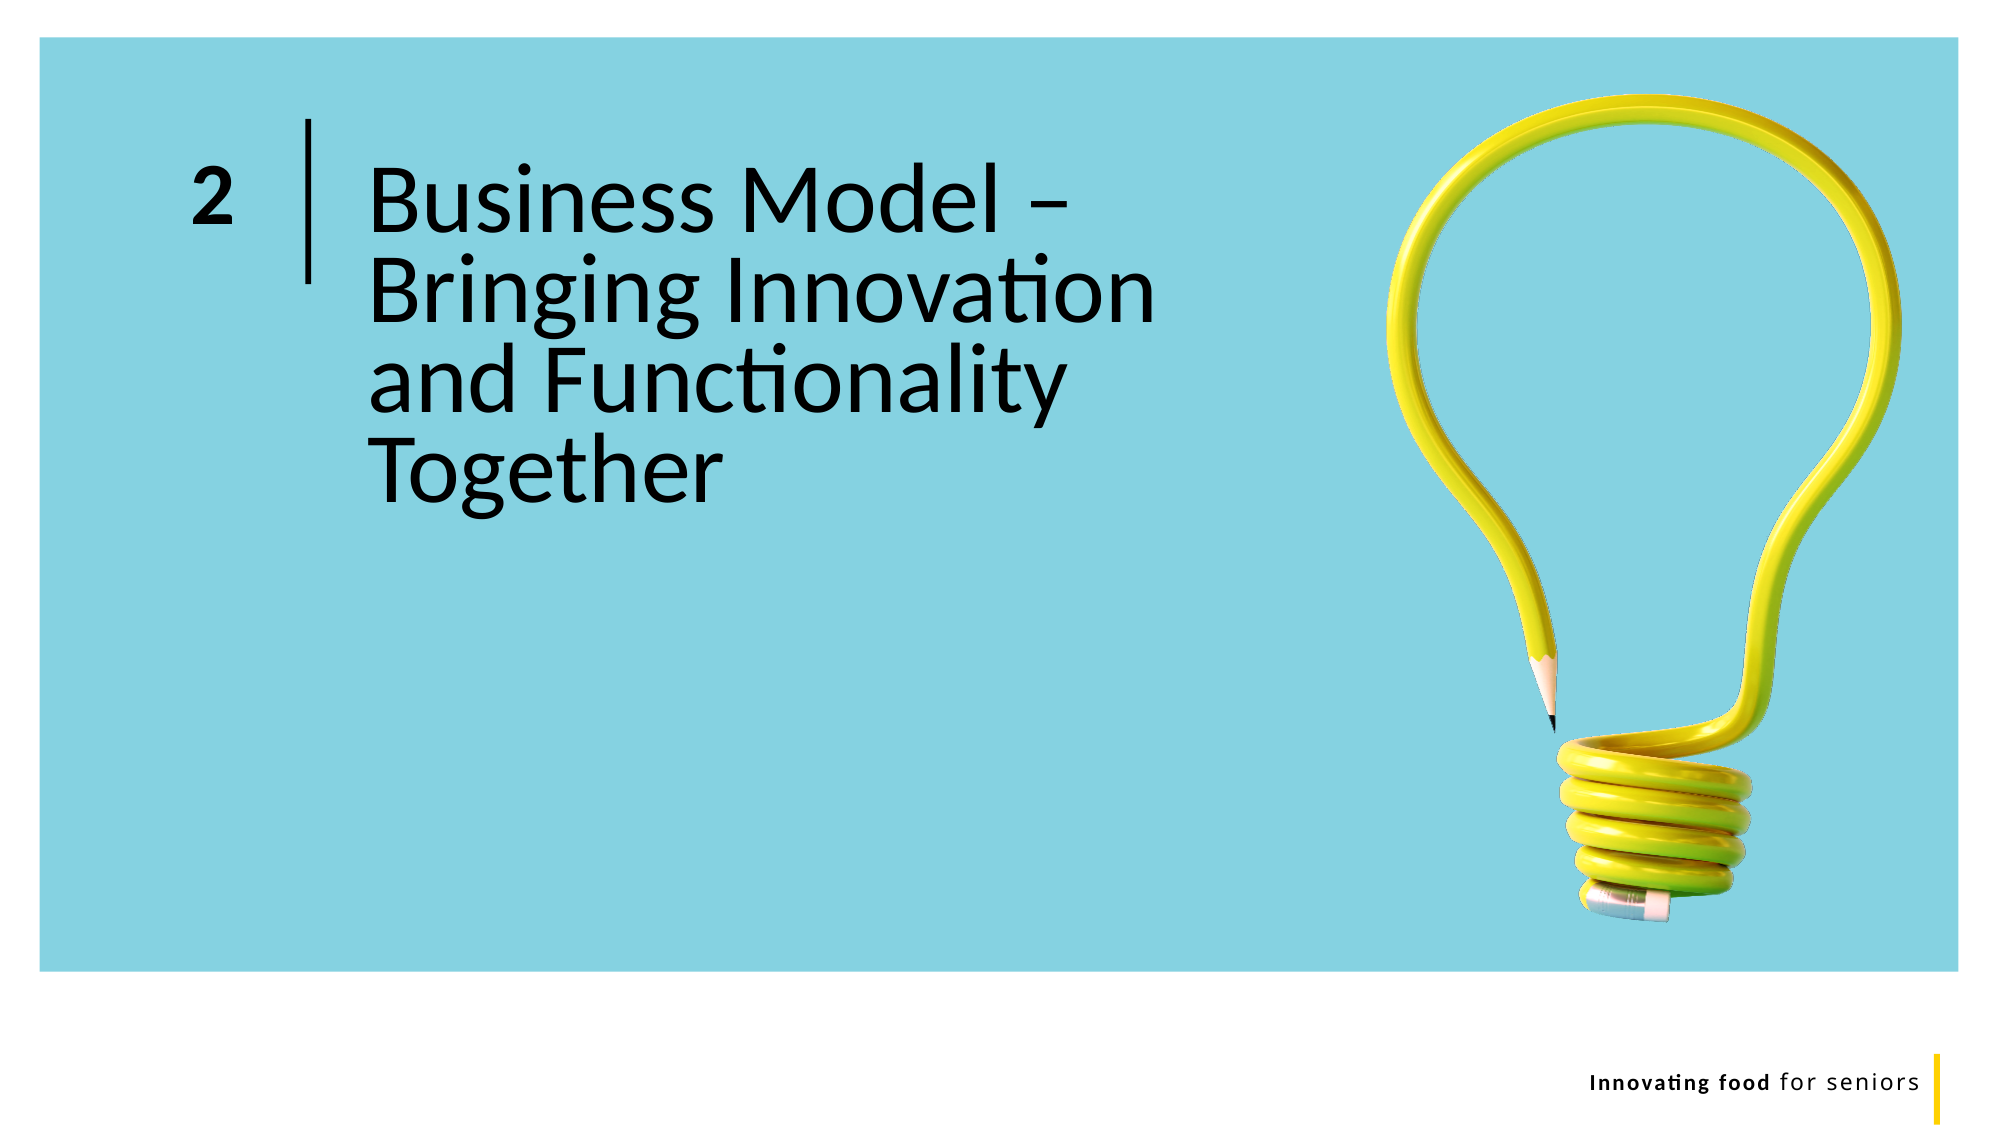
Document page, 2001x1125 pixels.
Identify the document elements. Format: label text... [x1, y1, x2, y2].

list Business Model – Bringing Innovation and Functionality Together [352, 153, 1348, 696]
picture [1293, 48, 1976, 983]
list 2 [175, 153, 264, 249]
